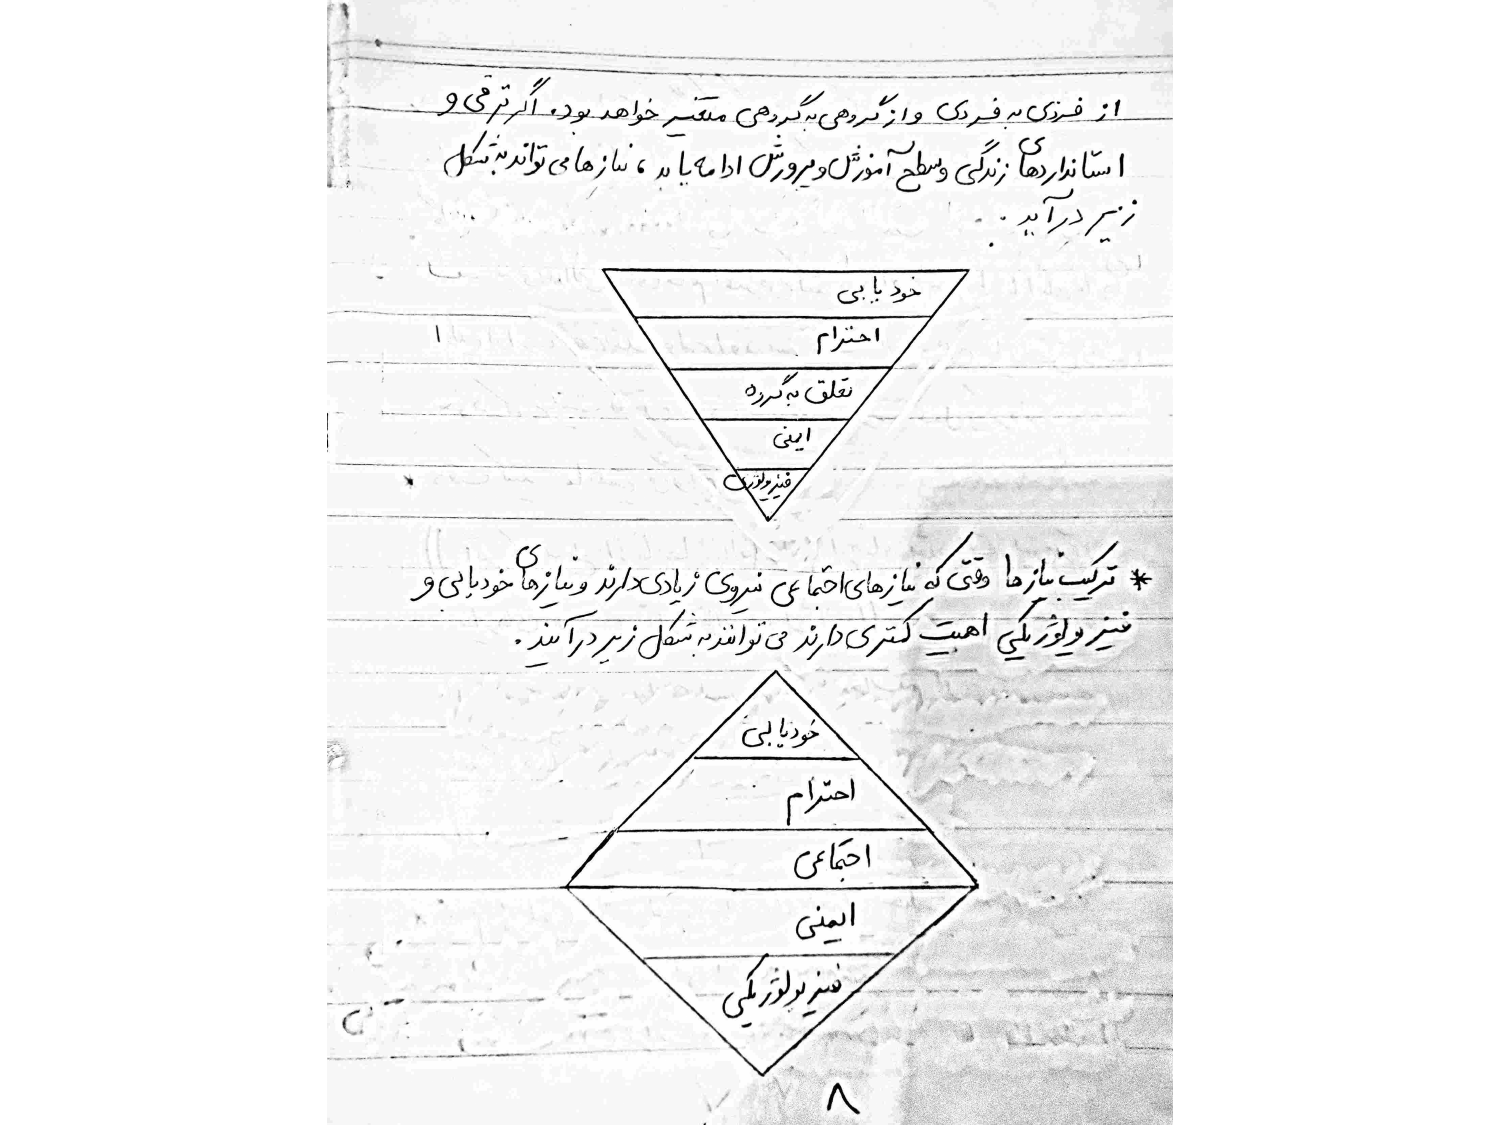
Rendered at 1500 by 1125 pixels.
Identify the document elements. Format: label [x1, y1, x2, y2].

picture [327, 0, 1173, 1125]
